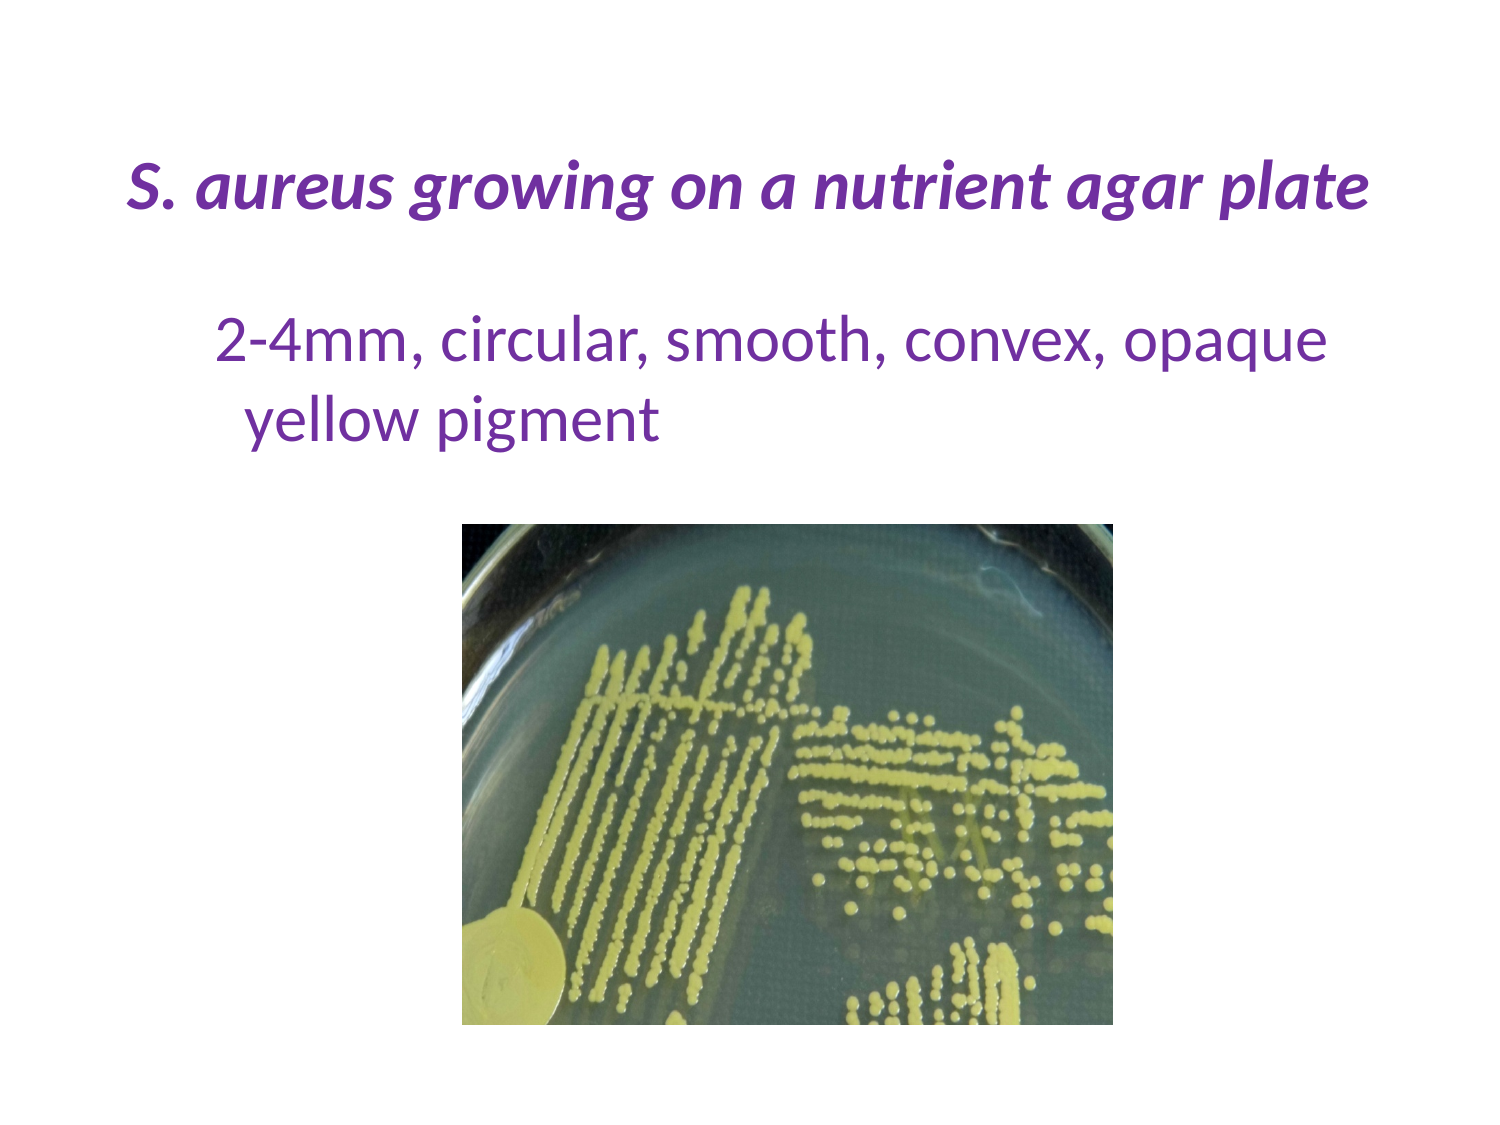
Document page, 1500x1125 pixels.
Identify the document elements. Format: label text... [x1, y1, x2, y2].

picture [462, 524, 1113, 1026]
title S. aureus growing on a nutrient agar plate [75, 45, 1425, 233]
text_box 2-4mm, circular, smooth, convex, opaque yellow pigment [200, 287, 1500, 463]
